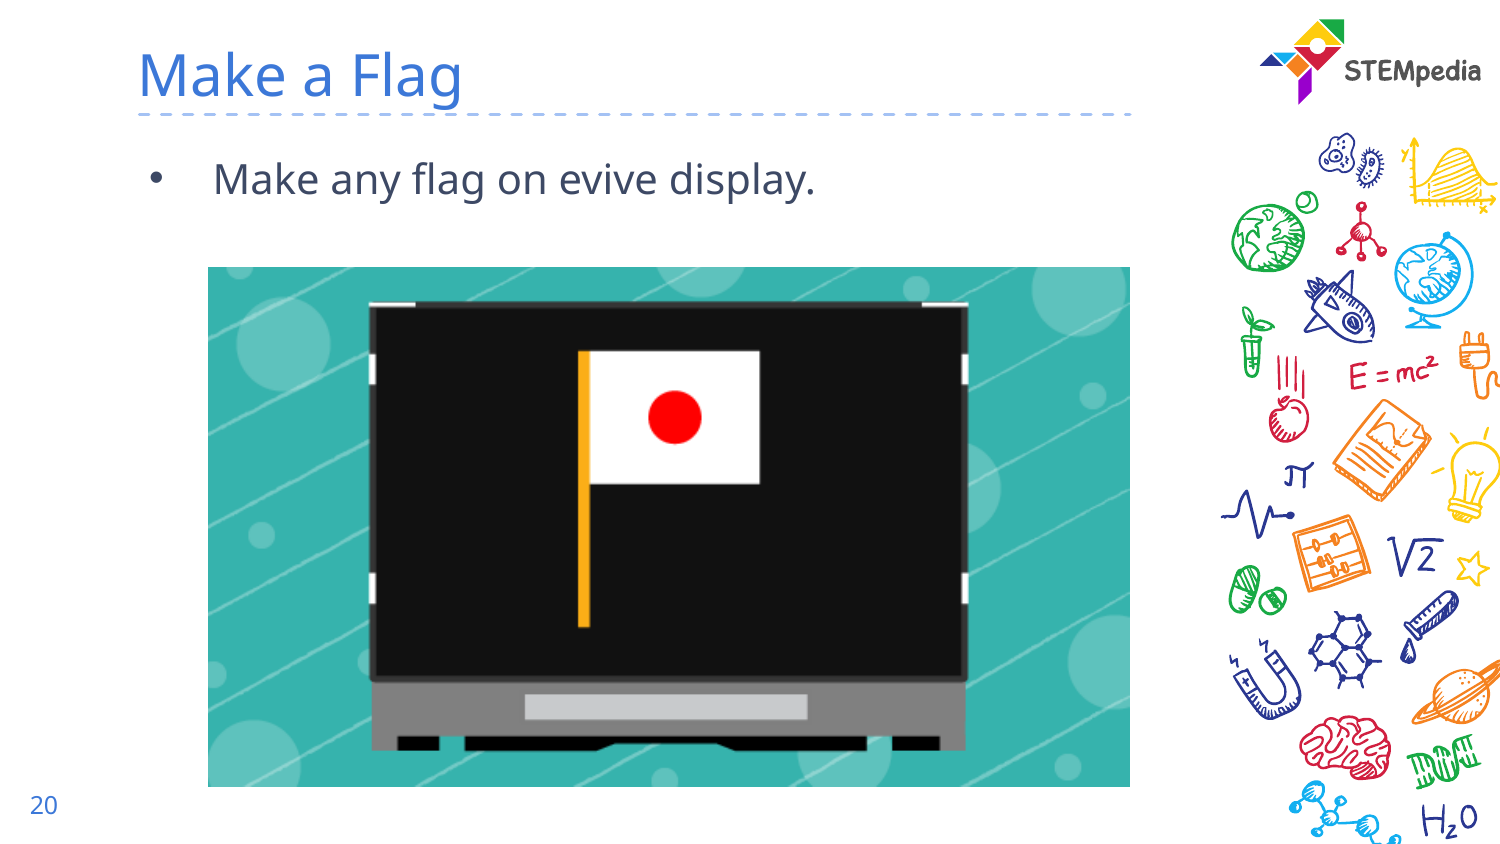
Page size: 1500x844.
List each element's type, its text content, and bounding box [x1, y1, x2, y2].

slide_number 20 [14, 774, 105, 840]
list Make any flag on evive display. [122, 137, 1130, 806]
title Make a Flag [122, 0, 1130, 123]
picture [207, 267, 1131, 787]
